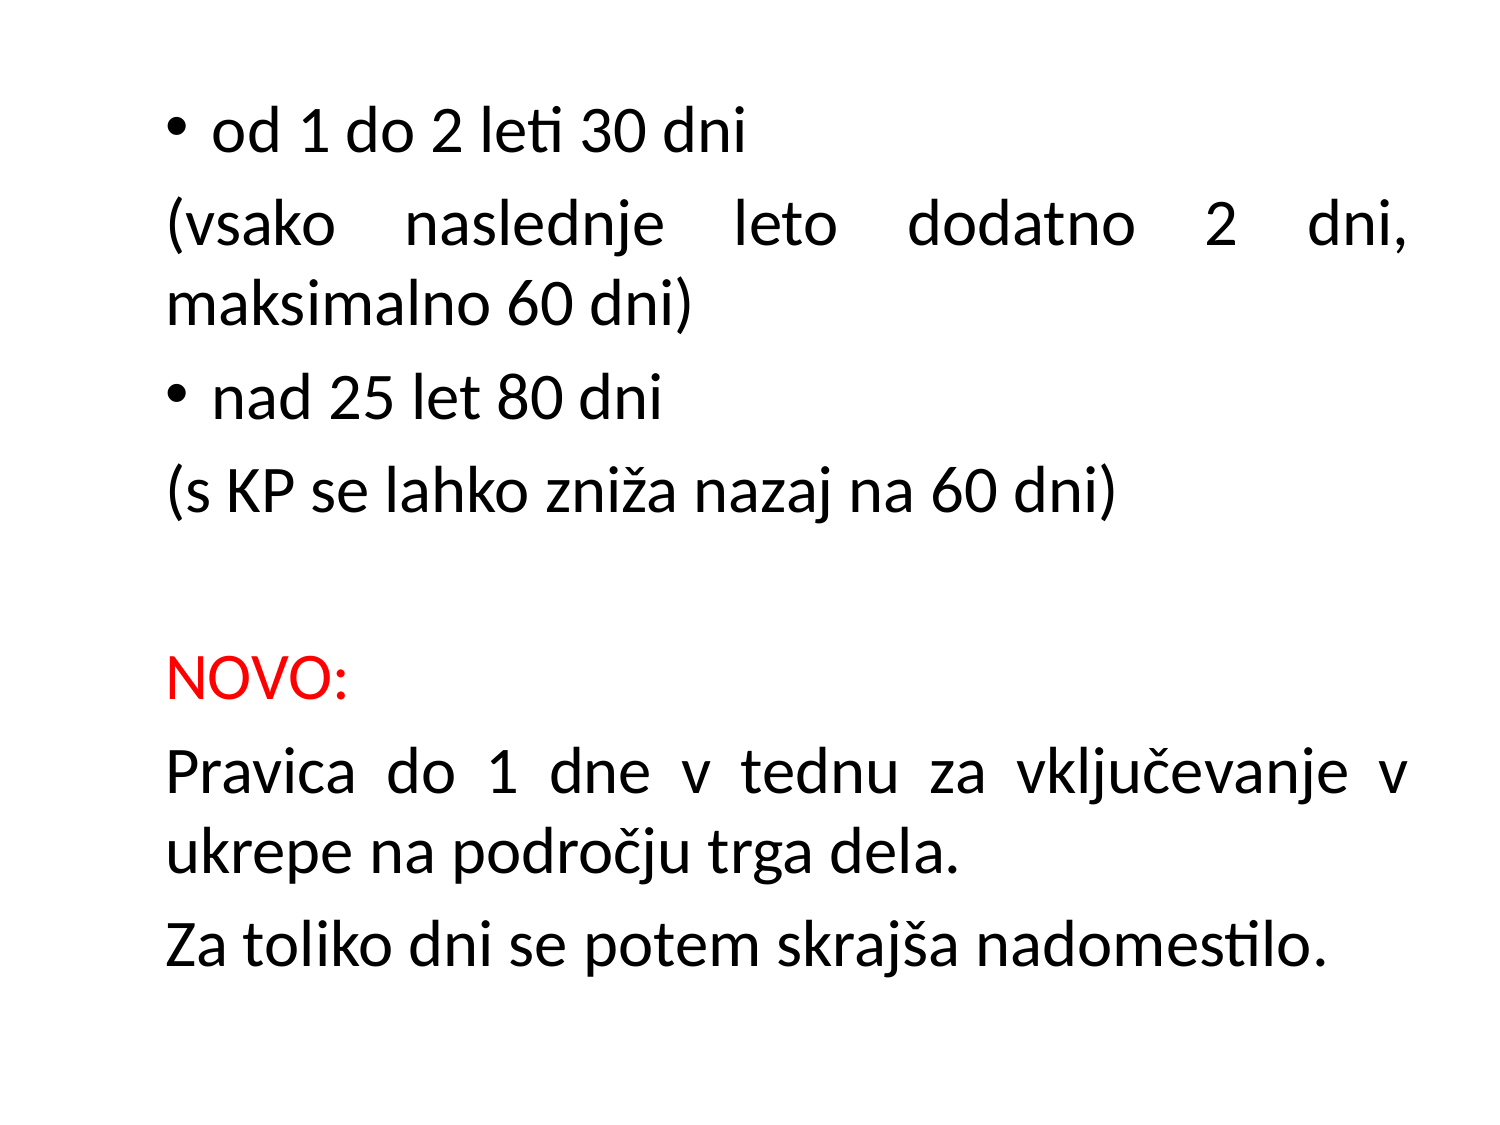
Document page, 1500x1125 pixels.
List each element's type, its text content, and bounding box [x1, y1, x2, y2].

list od 1 do 2 leti 30 dni (vsako naslednje leto dodatno 2 dni, maksimalno 60 dni) nad 25 let 80 dni (s KP se lahko zniža nazaj na 60 dni) NOVO: Pravica do 1 dne v tednu za vključevanje v ukrepe na področju trga dela. Za toliko dni se potem skrajša nadomestilo. [75, 78, 1425, 1059]
